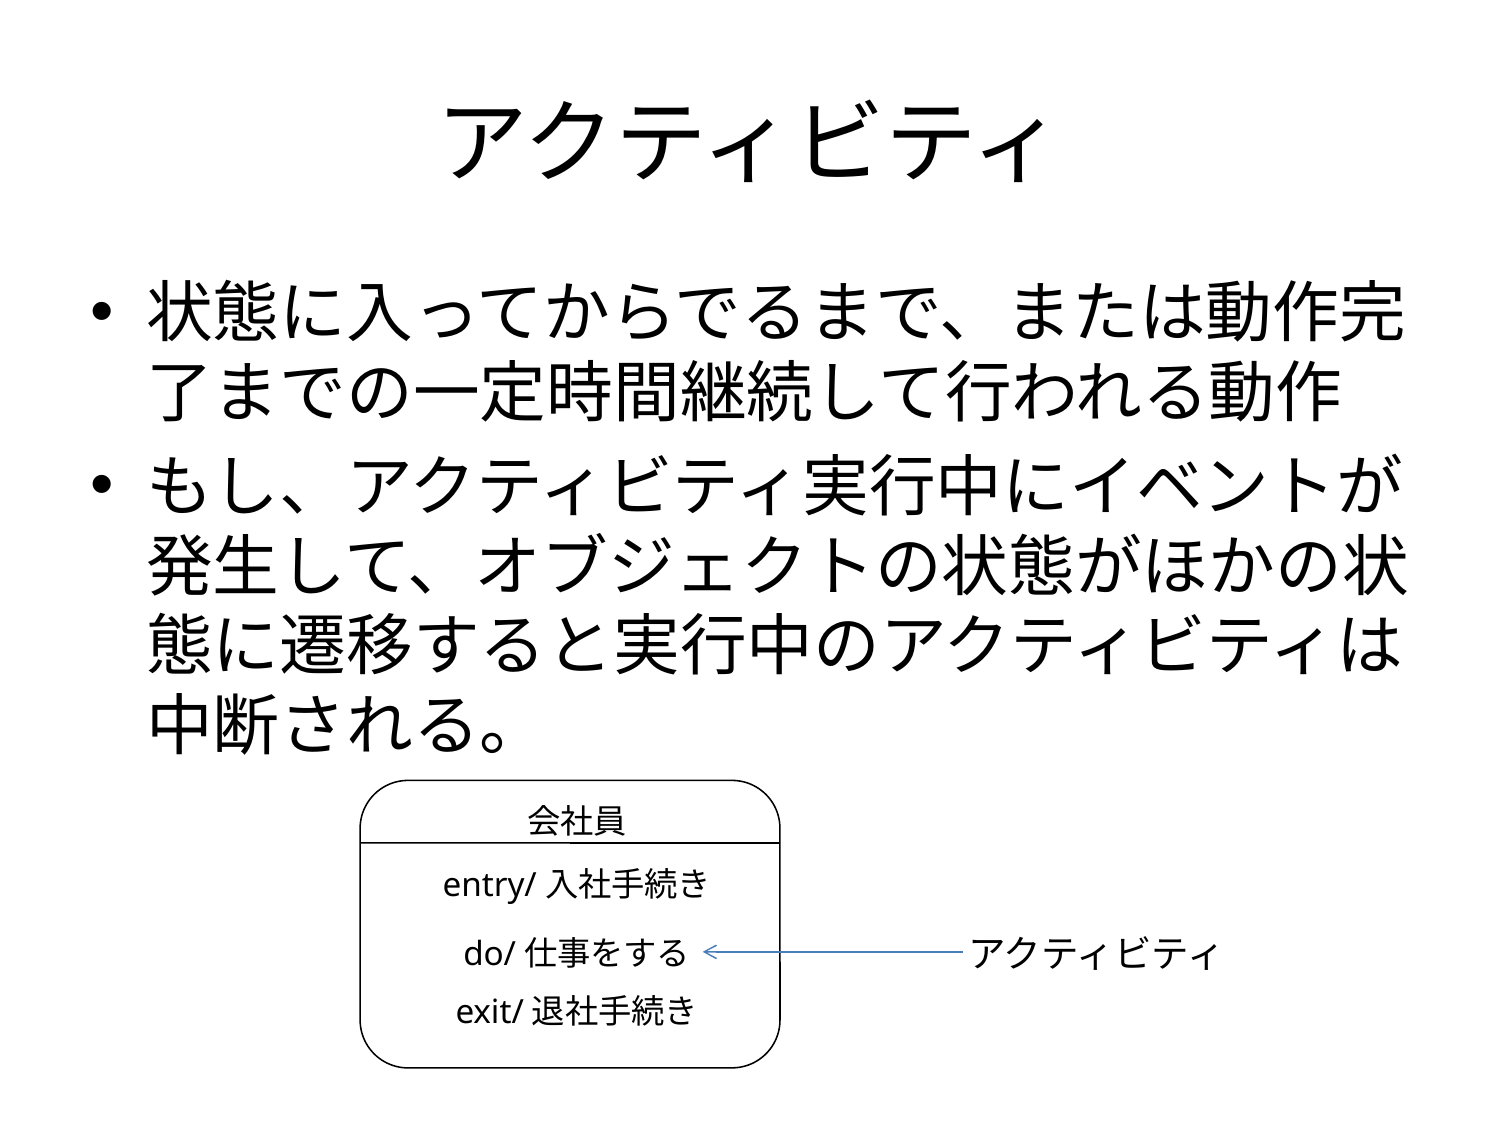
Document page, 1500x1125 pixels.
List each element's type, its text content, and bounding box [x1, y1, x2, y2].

text_box アクティビティ [953, 922, 1240, 983]
text_box [360, 780, 781, 1068]
text_box entry/入社手続き [401, 855, 752, 911]
list 状態に入ってからでるまで、または動作完了までの一定時間継続して行われる動作 もし、アクティビティ実行中にイベントが発生して、オブジェクトの状態がほかの状態に遷移すると実行中のアクティビティは中断される。 [75, 262, 1425, 1005]
text_box do/仕事をする [401, 924, 752, 979]
text_box exit/退社手続き [401, 982, 752, 1038]
text_box 会社員 [483, 792, 671, 848]
title アクティビティ [75, 45, 1425, 233]
